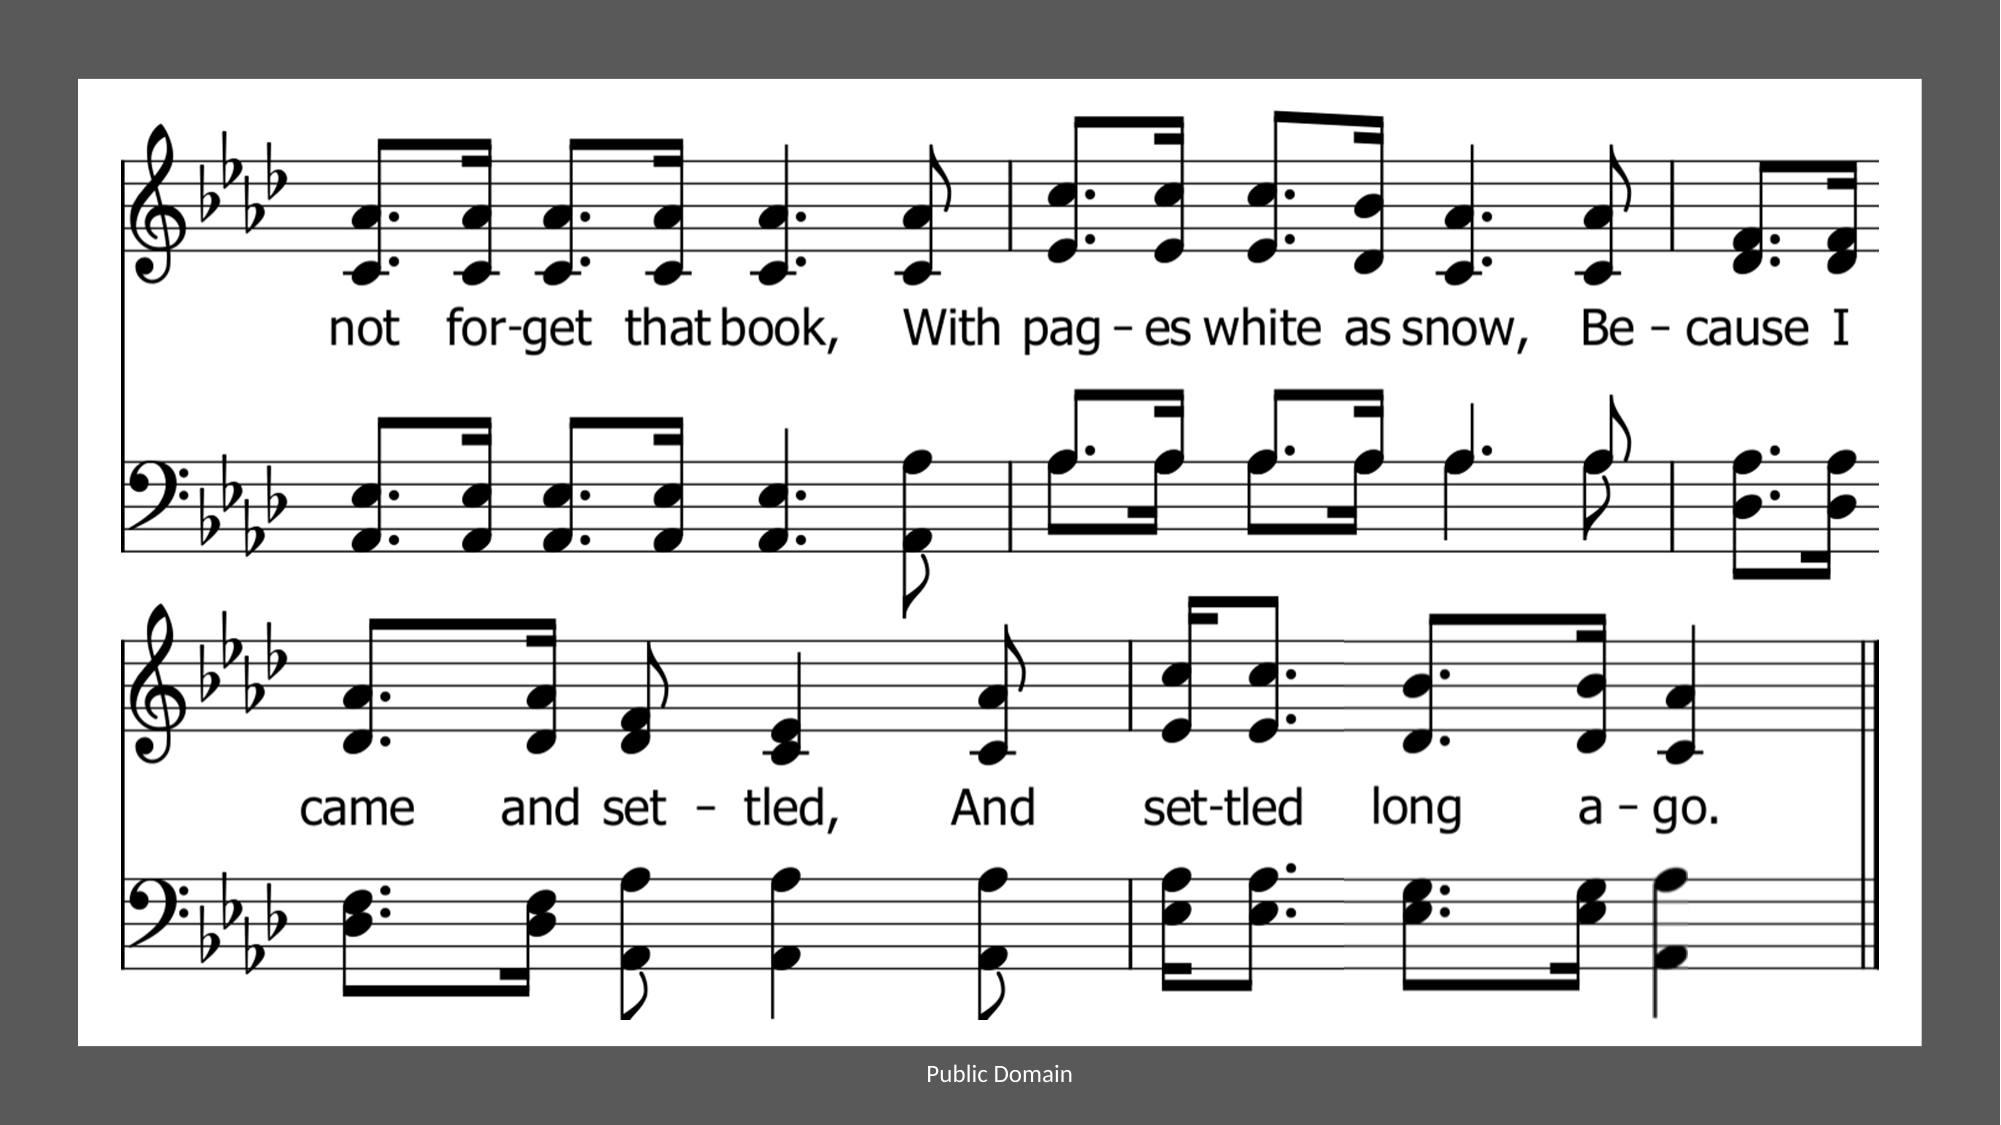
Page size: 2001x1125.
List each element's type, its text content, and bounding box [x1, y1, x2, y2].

text_box [0, 0, 2000, 1125]
text_box [77, 78, 1923, 1047]
footer Public Domain [662, 1042, 1338, 1103]
picture [121, 105, 1879, 1020]
